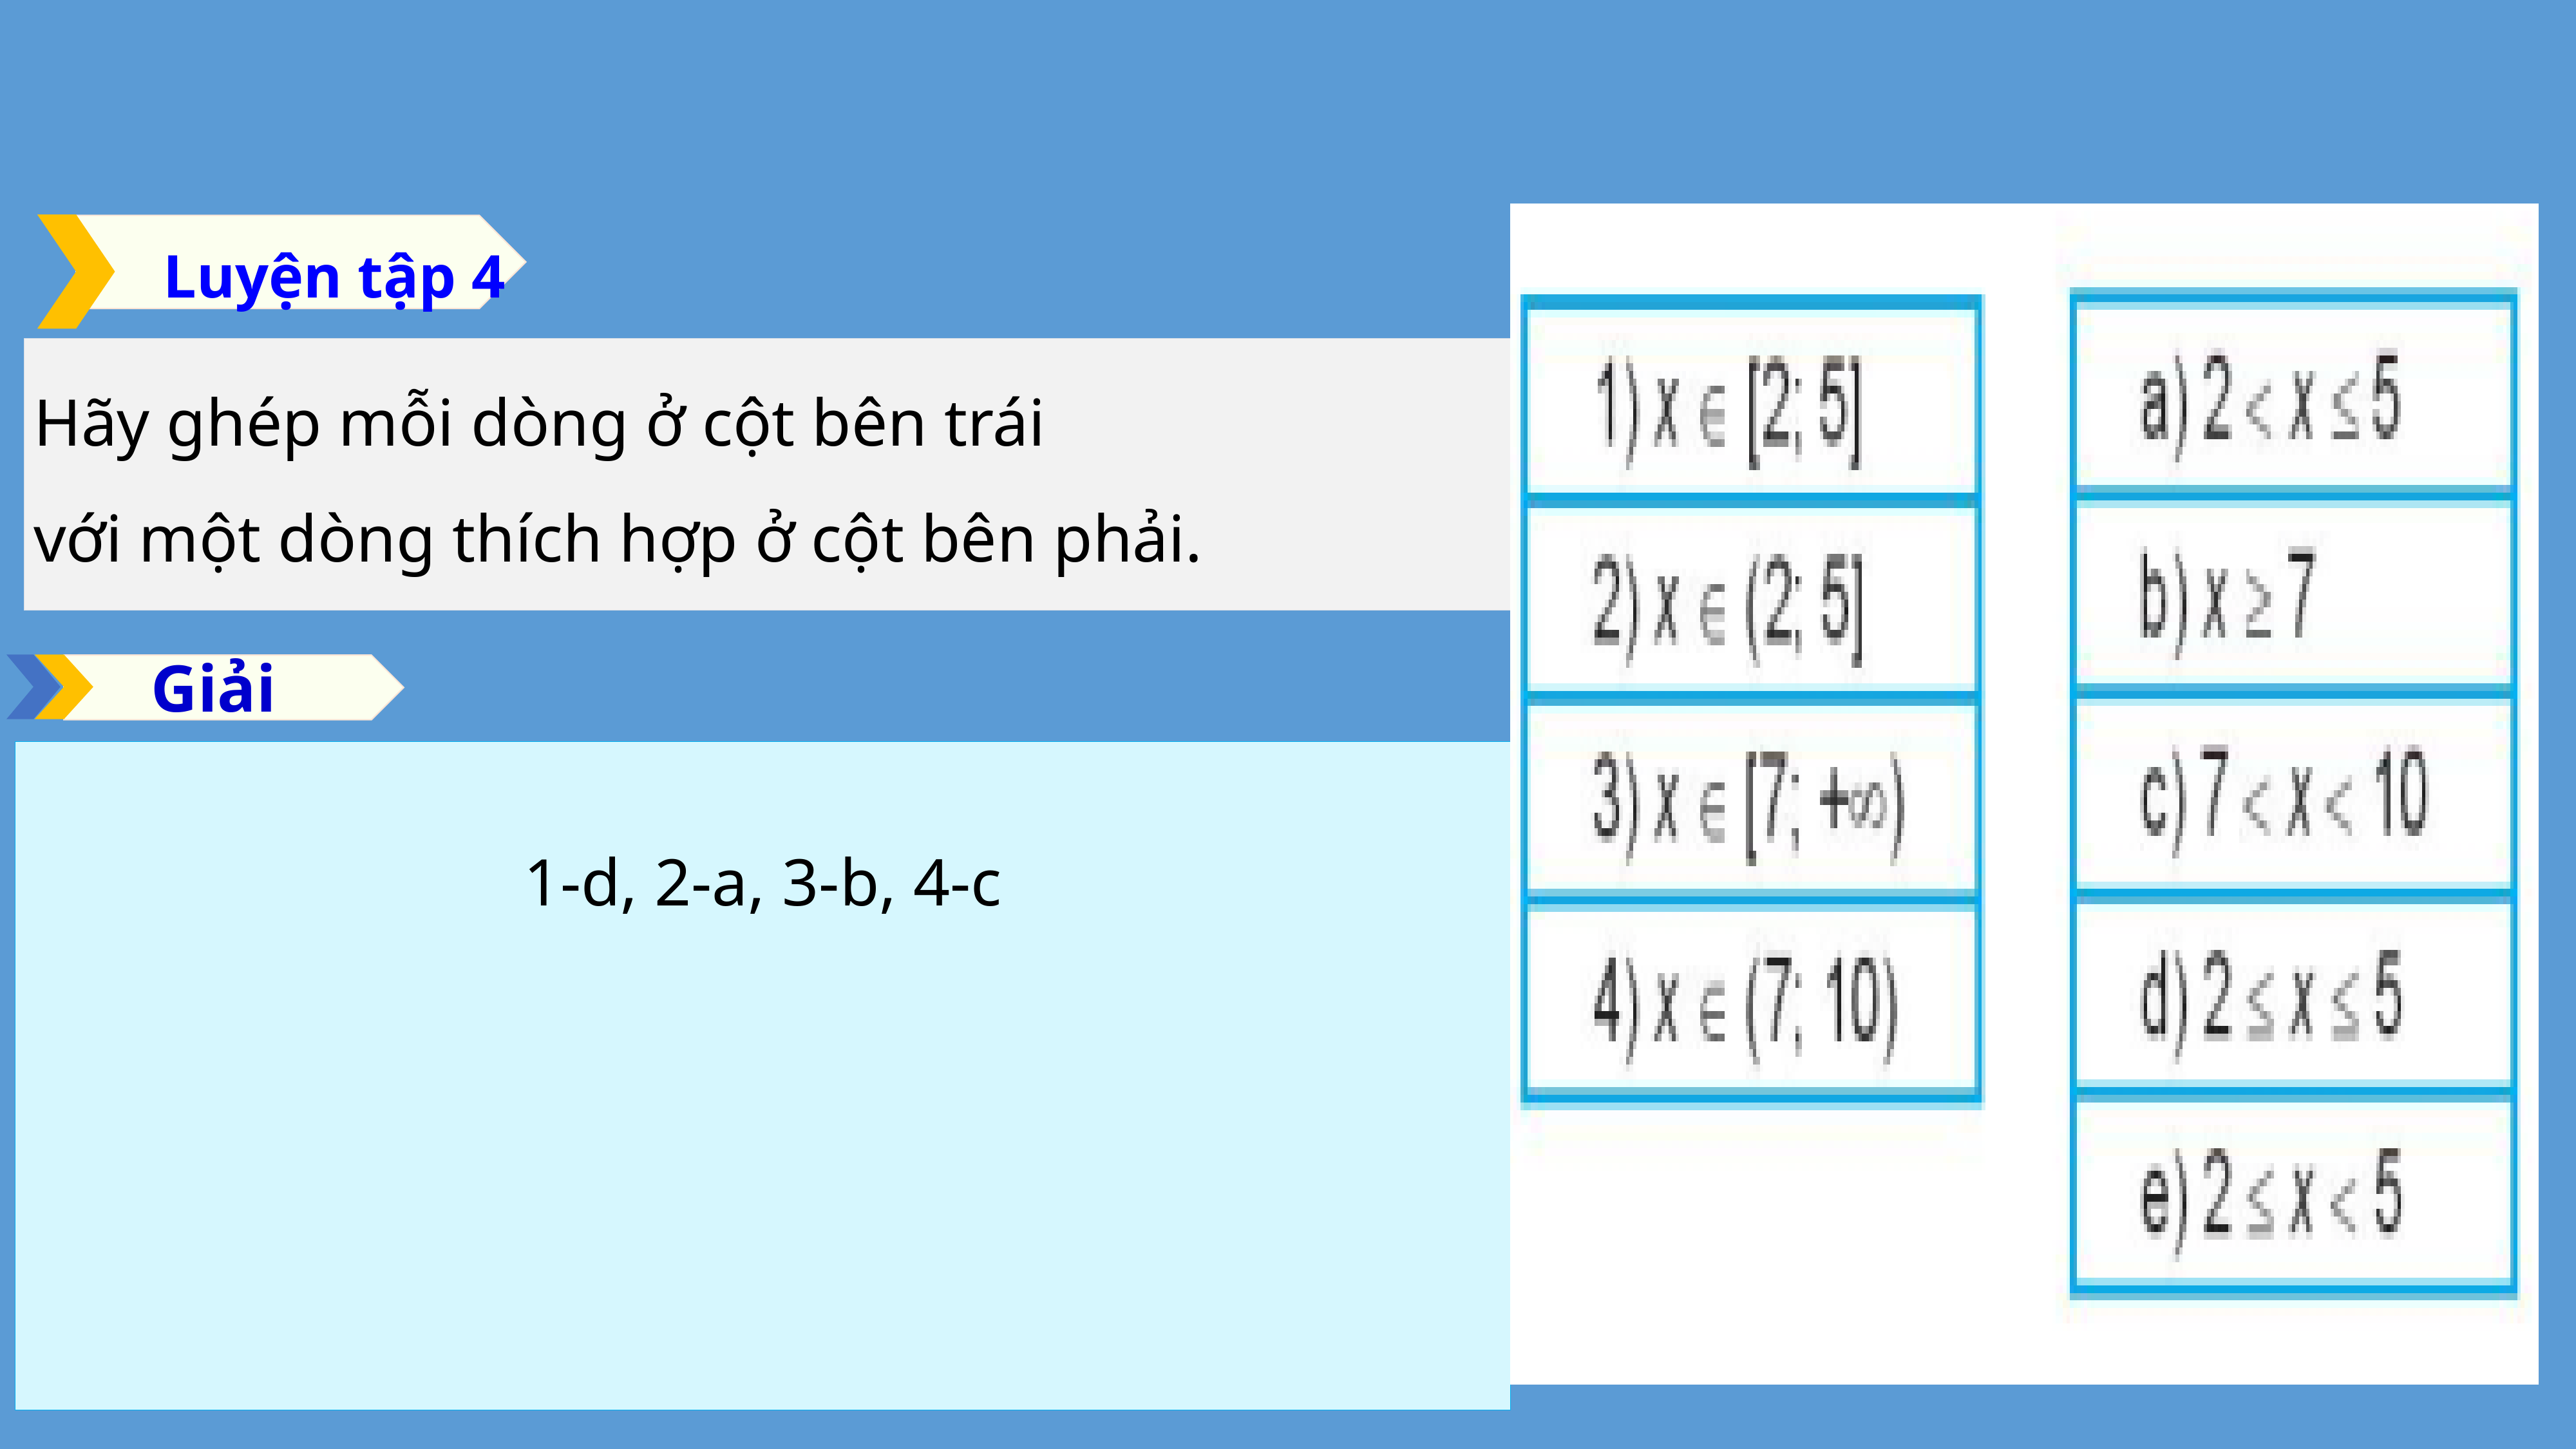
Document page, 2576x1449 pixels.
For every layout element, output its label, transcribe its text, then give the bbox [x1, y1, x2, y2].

text_box Hãy ghép mỗi dòng ở cột bên trái với một dòng thích hợp ở cột bên phải. [24, 338, 1510, 611]
text_box 1-d, 2-a, 3-b, 4-c [15, 741, 1511, 1410]
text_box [0, 214, 604, 329]
picture [1510, 204, 2539, 1385]
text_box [6, 637, 404, 732]
